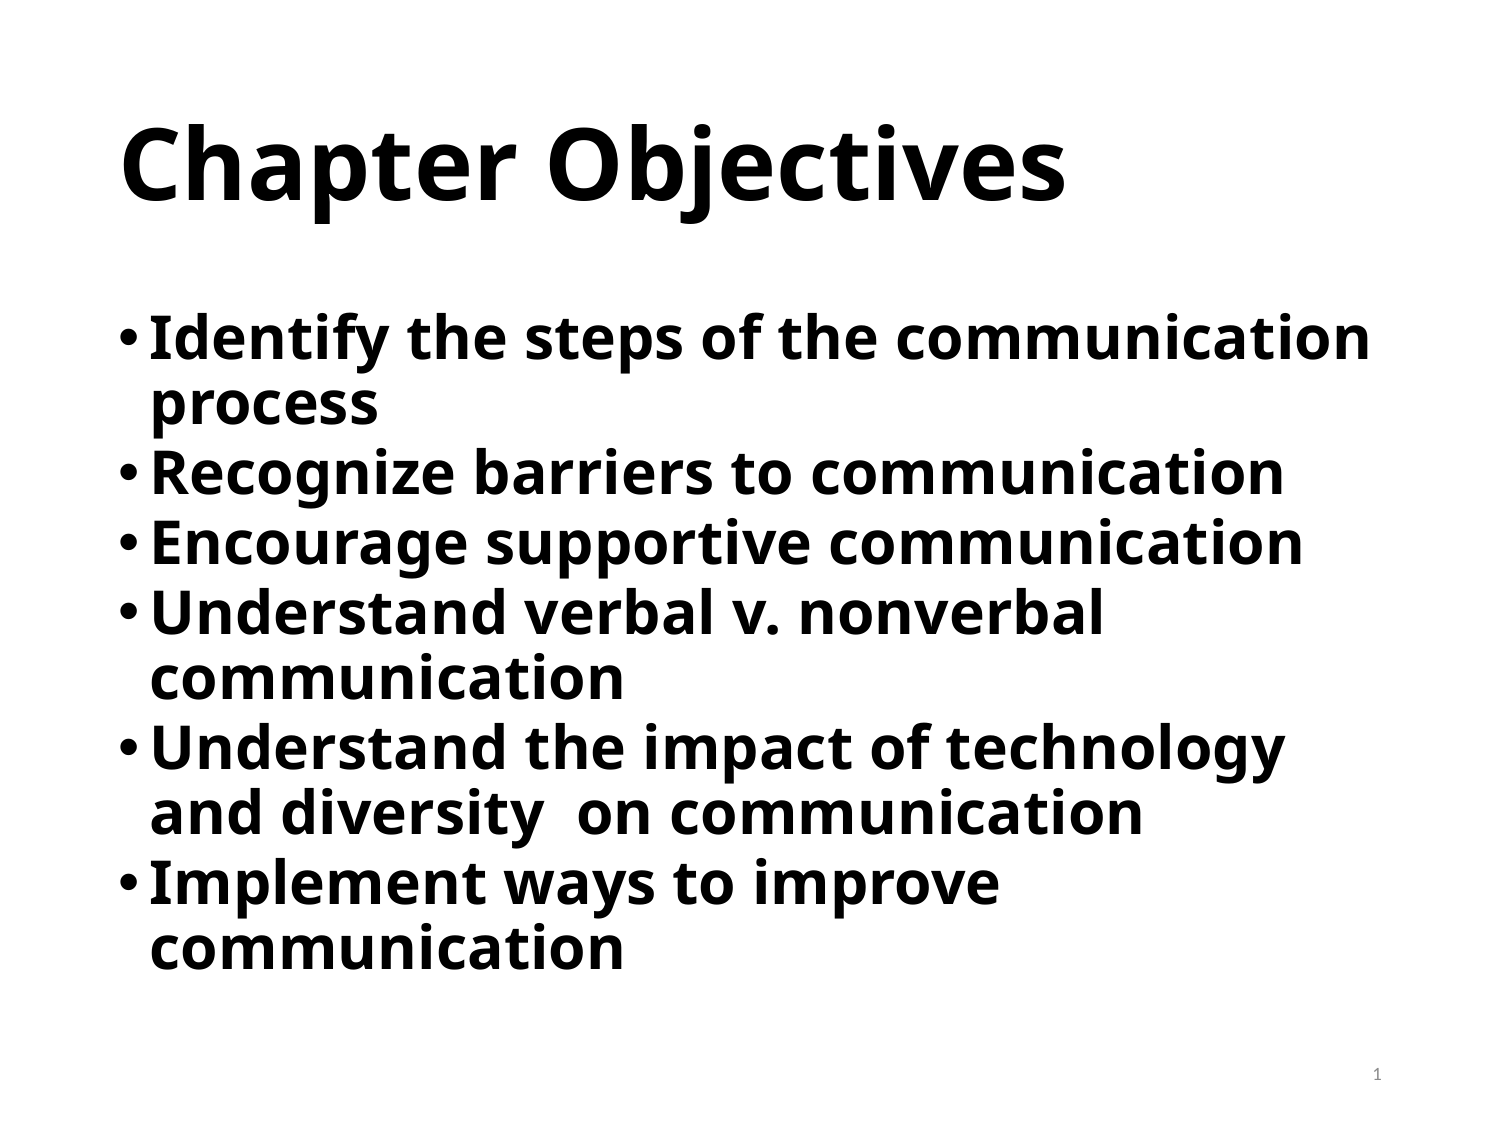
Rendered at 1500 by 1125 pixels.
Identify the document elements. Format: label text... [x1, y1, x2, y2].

slide_number 1 [1059, 1042, 1397, 1103]
title Chapter Objectives [103, 59, 1397, 278]
list Identify the steps of the communication process Recognize barriers to communication Encourage supportive communication Understand verbal v. nonverbal communication Understand the impact of technology and diversity on communication Implement ways to improve communication [103, 299, 1397, 1014]
